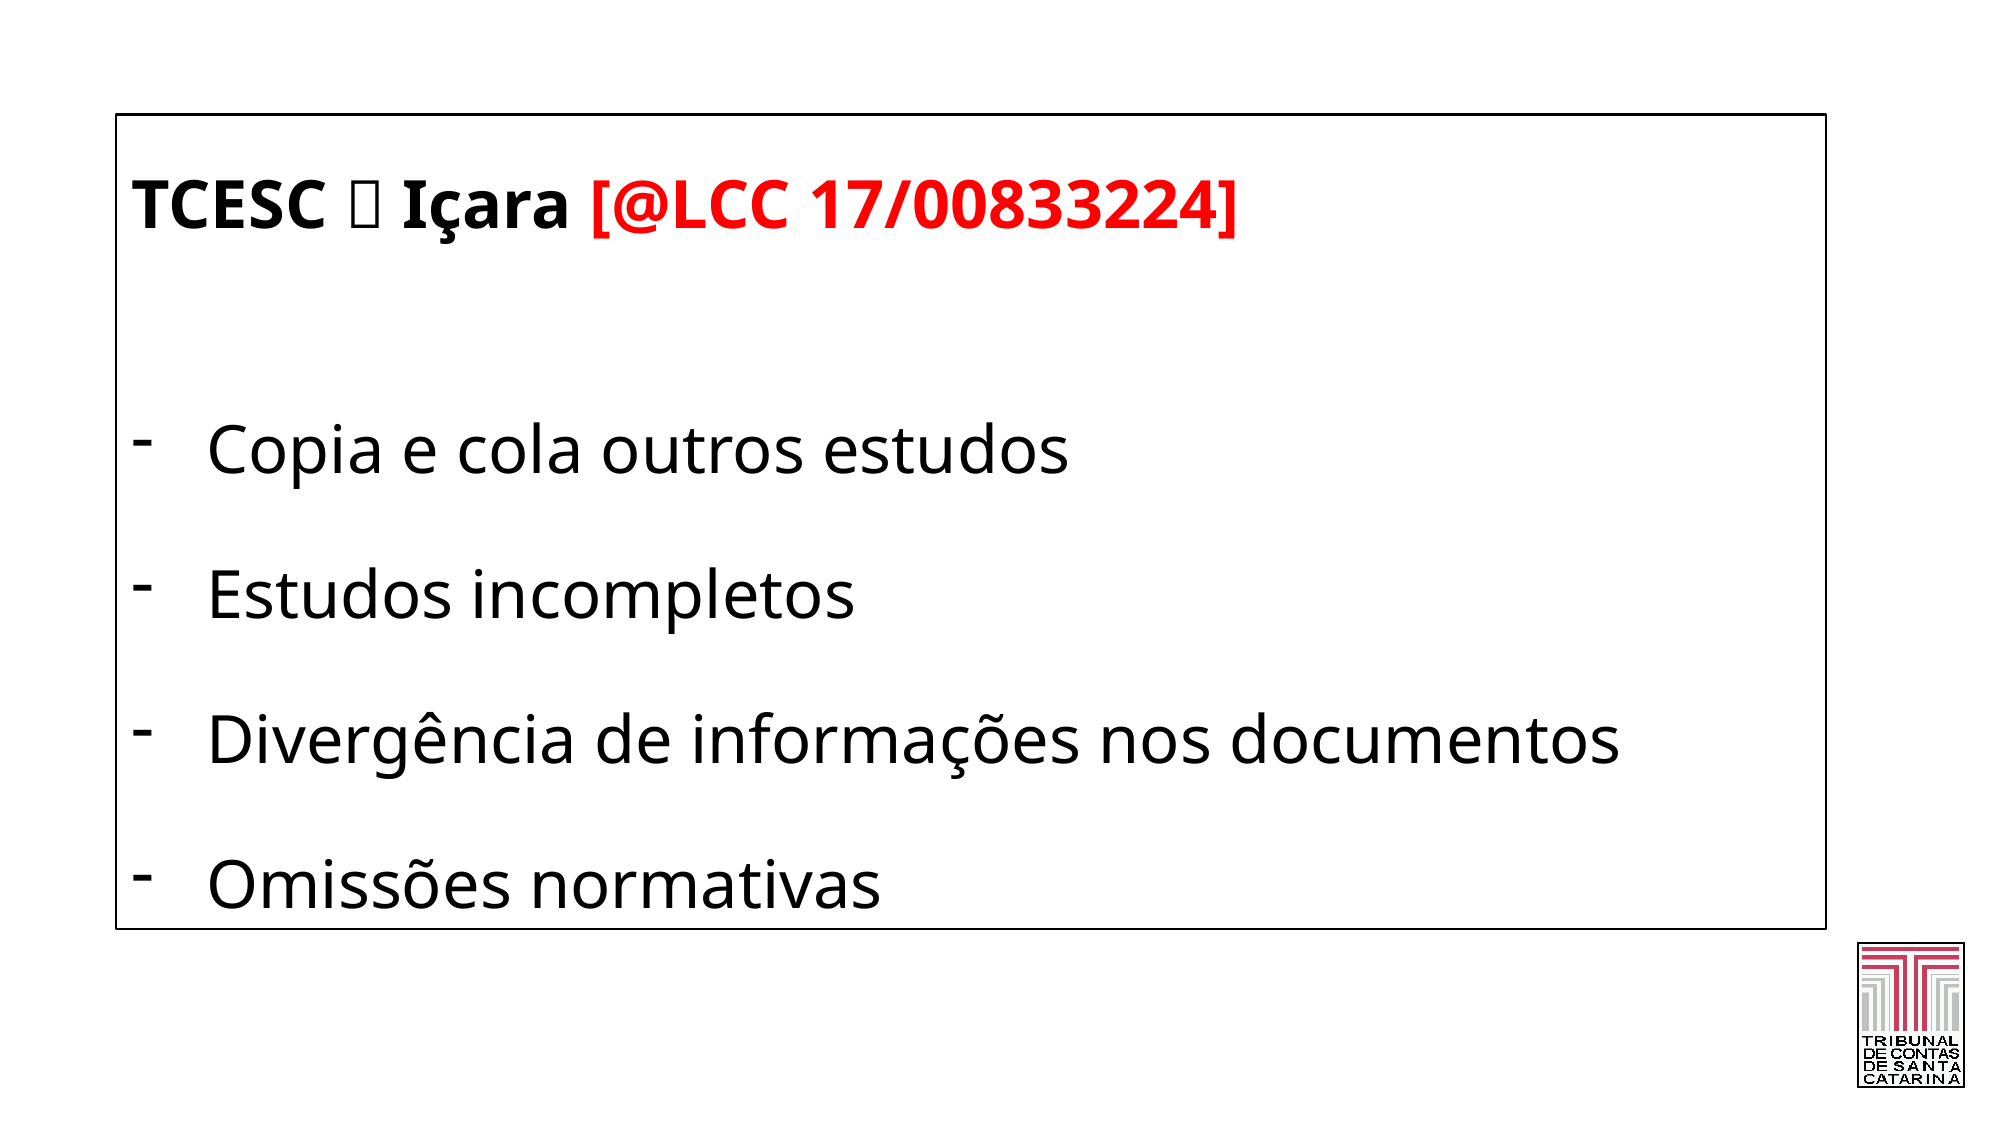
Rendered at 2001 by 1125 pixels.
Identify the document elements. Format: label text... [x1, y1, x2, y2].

text_box TCESC  Içara [@LCC 17/00833224] Copia e cola outros estudos Estudos incompletos Divergência de informações nos documentos Omissões normativas [116, 114, 1826, 930]
picture [1858, 943, 1964, 1087]
